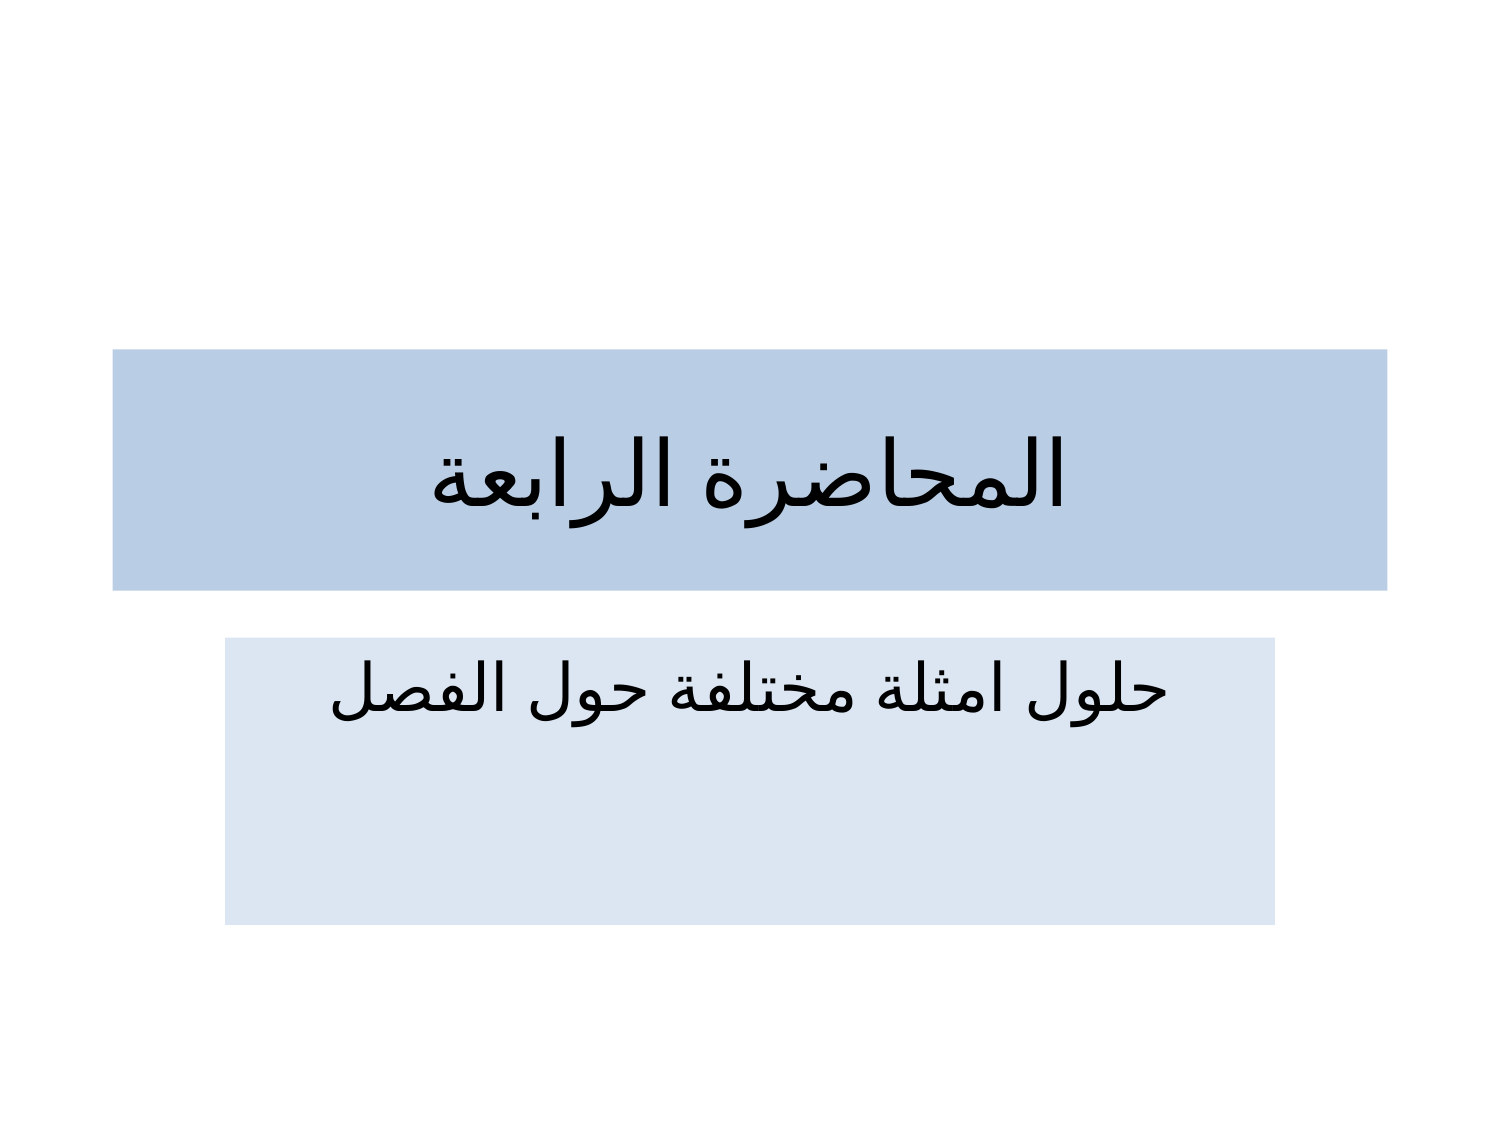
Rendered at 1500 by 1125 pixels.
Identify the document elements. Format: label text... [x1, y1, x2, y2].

title المحاضرة الرابعة [112, 349, 1388, 591]
subtitle حلول امثلة مختلفة حول الفصل [225, 637, 1275, 925]
